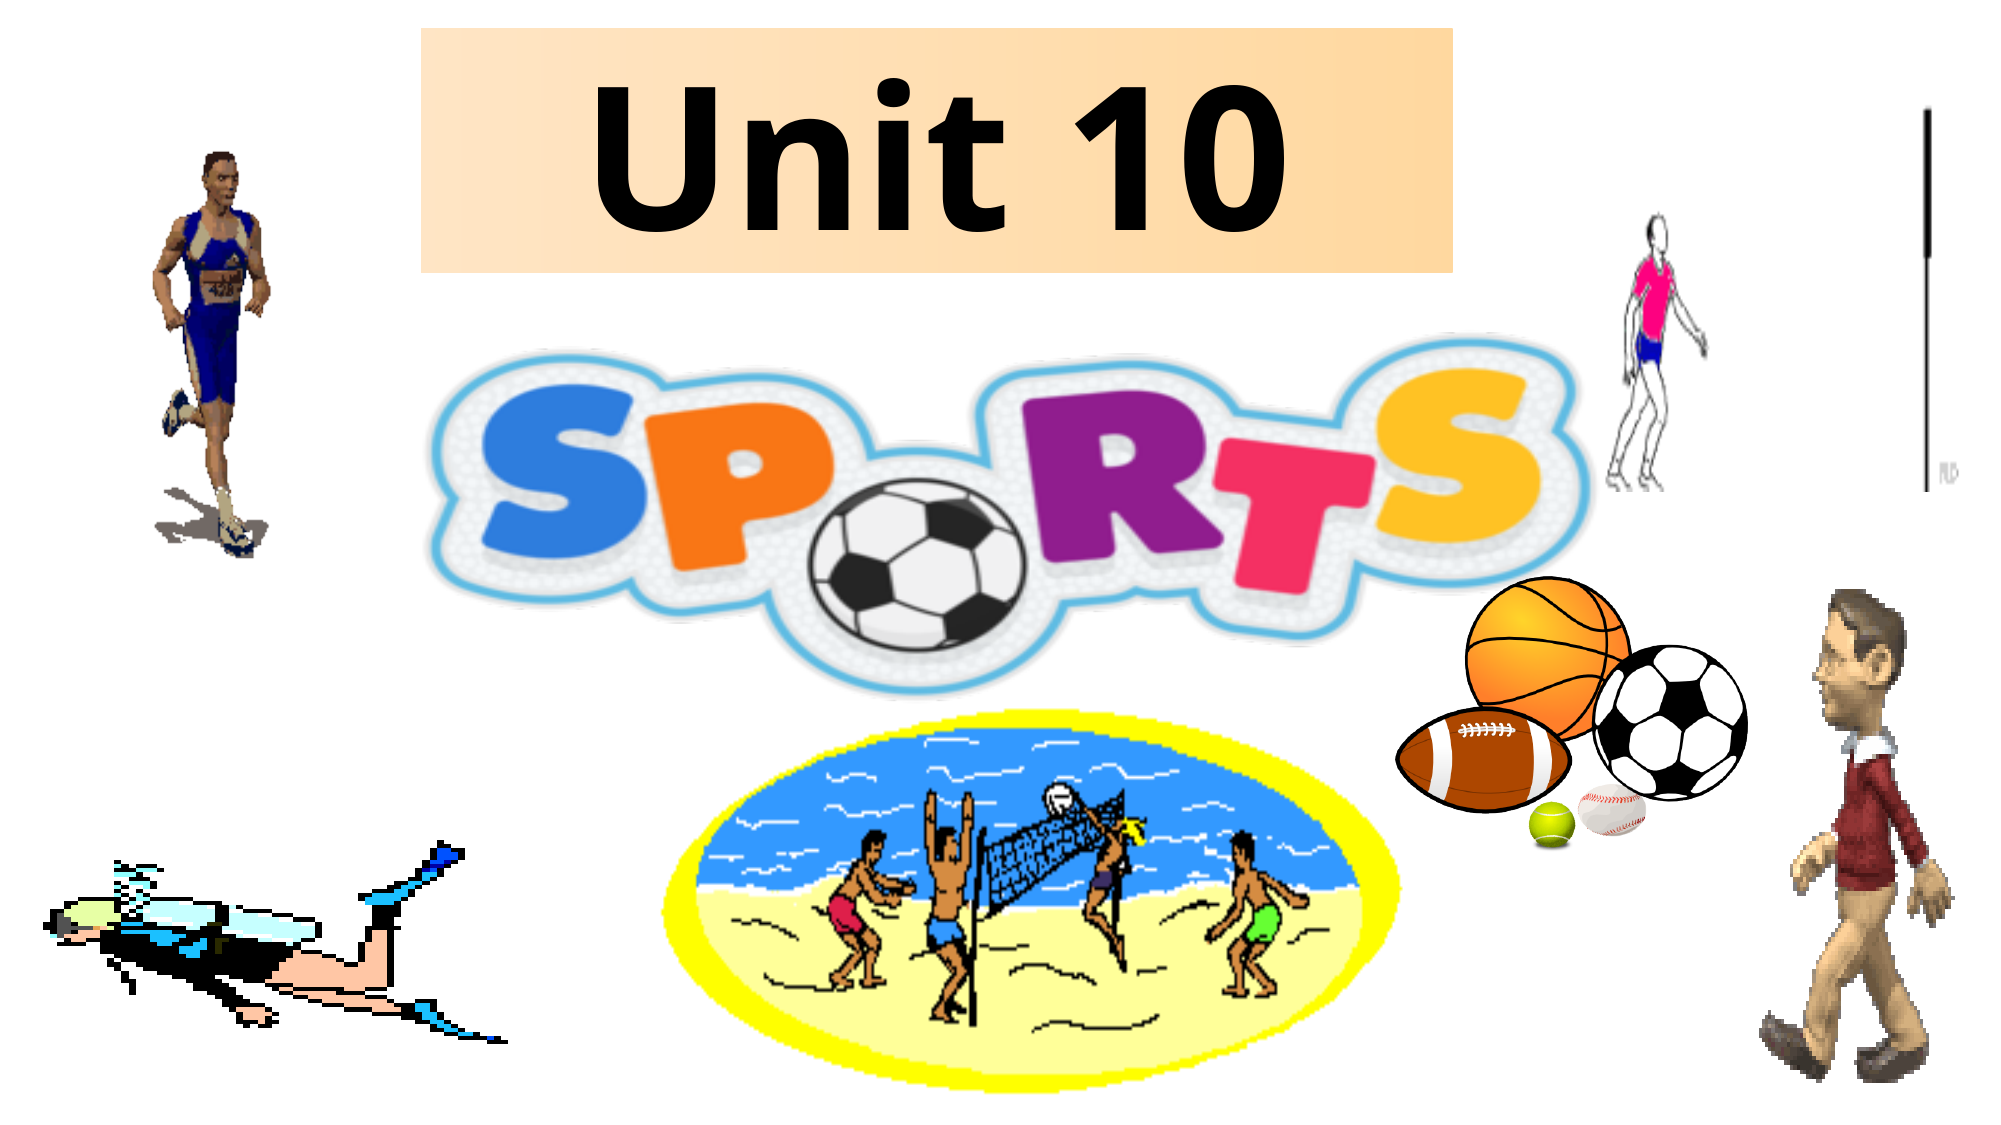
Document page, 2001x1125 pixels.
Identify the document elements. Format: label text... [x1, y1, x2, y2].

title Unit 10 [421, 28, 1453, 226]
picture [0, 5, 2000, 1125]
picture [89, 115, 354, 583]
